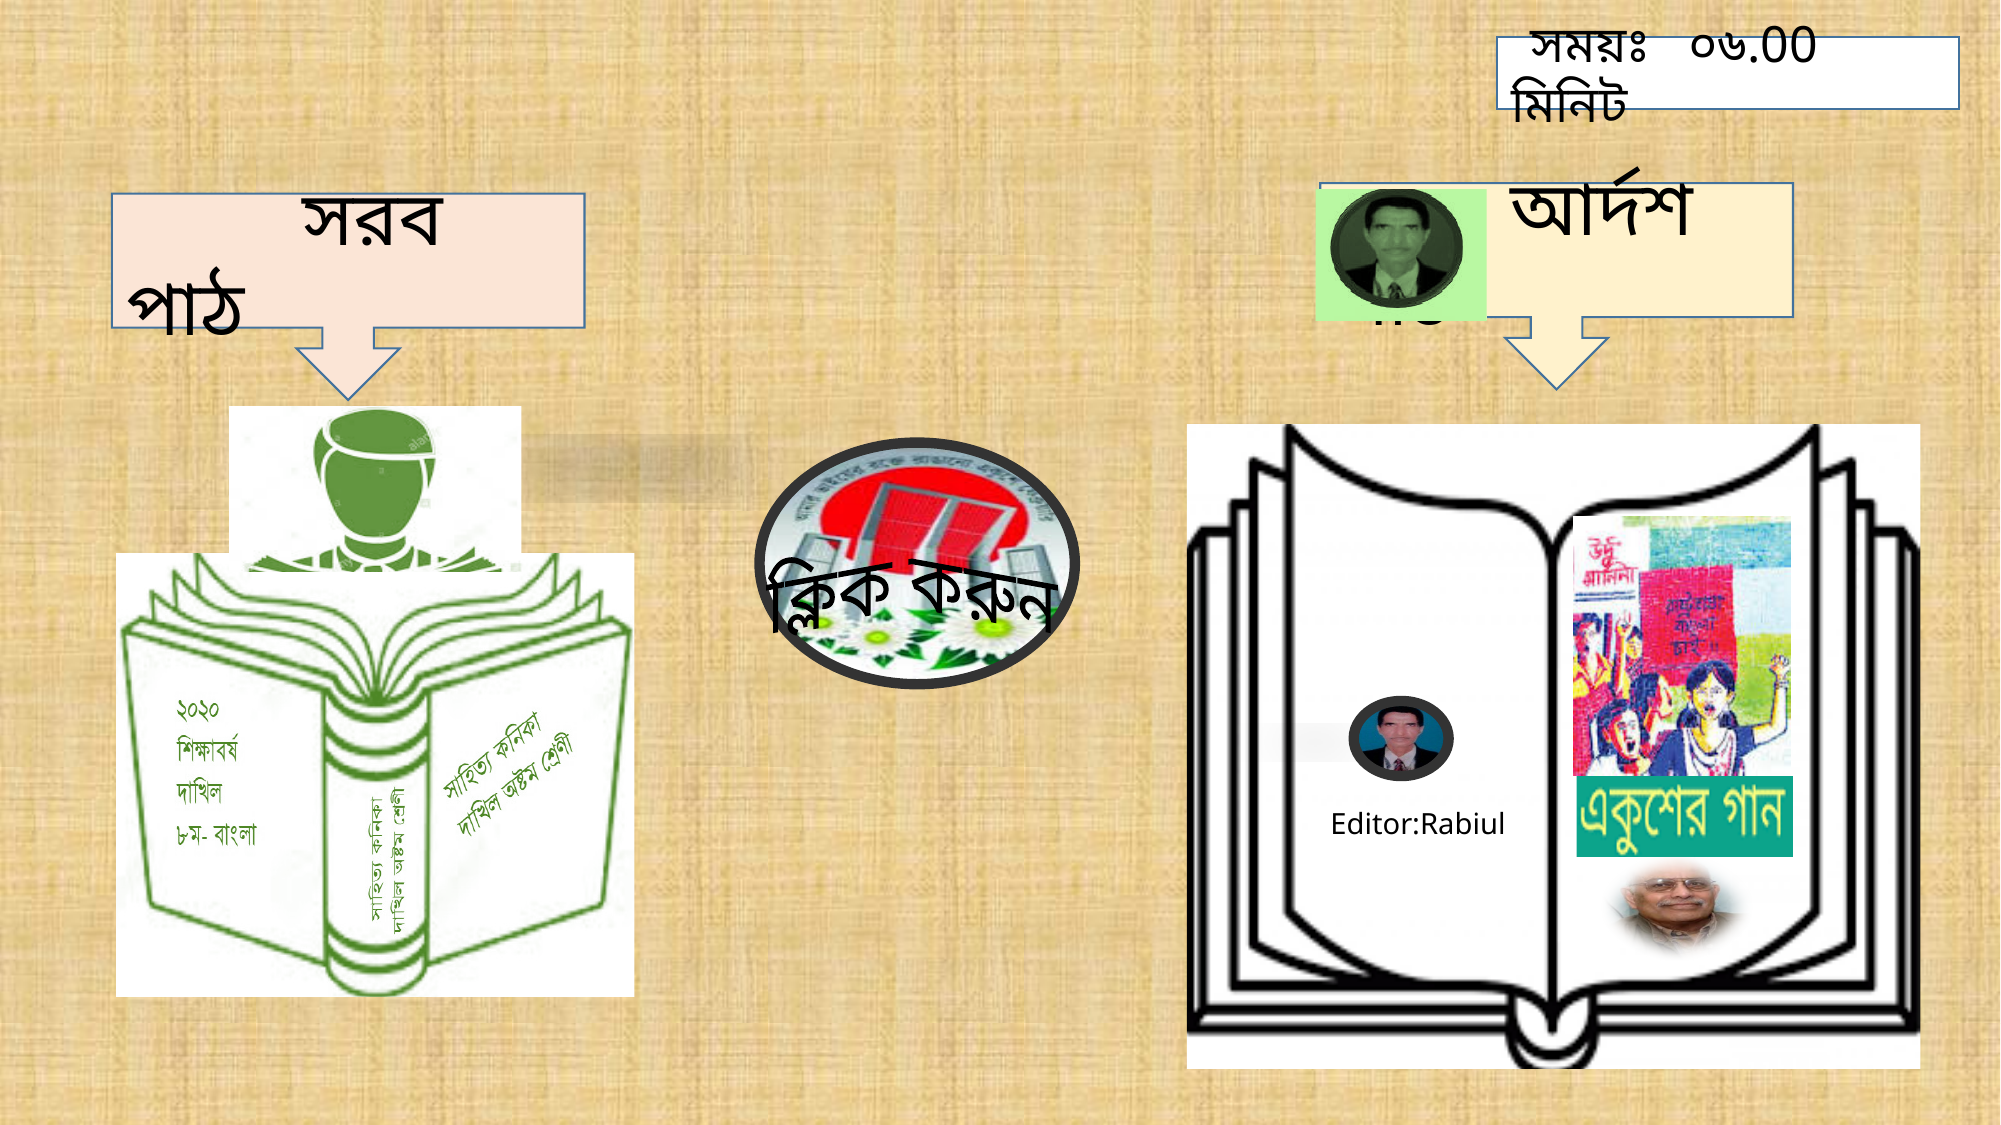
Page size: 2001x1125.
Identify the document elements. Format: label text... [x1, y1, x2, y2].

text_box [1186, 183, 1921, 1069]
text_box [111, 193, 635, 997]
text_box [759, 442, 1075, 685]
text_box সময়ঃ ০৬.00 মিনিট [1496, 36, 1960, 110]
picture [0, 0, 2001, 1125]
